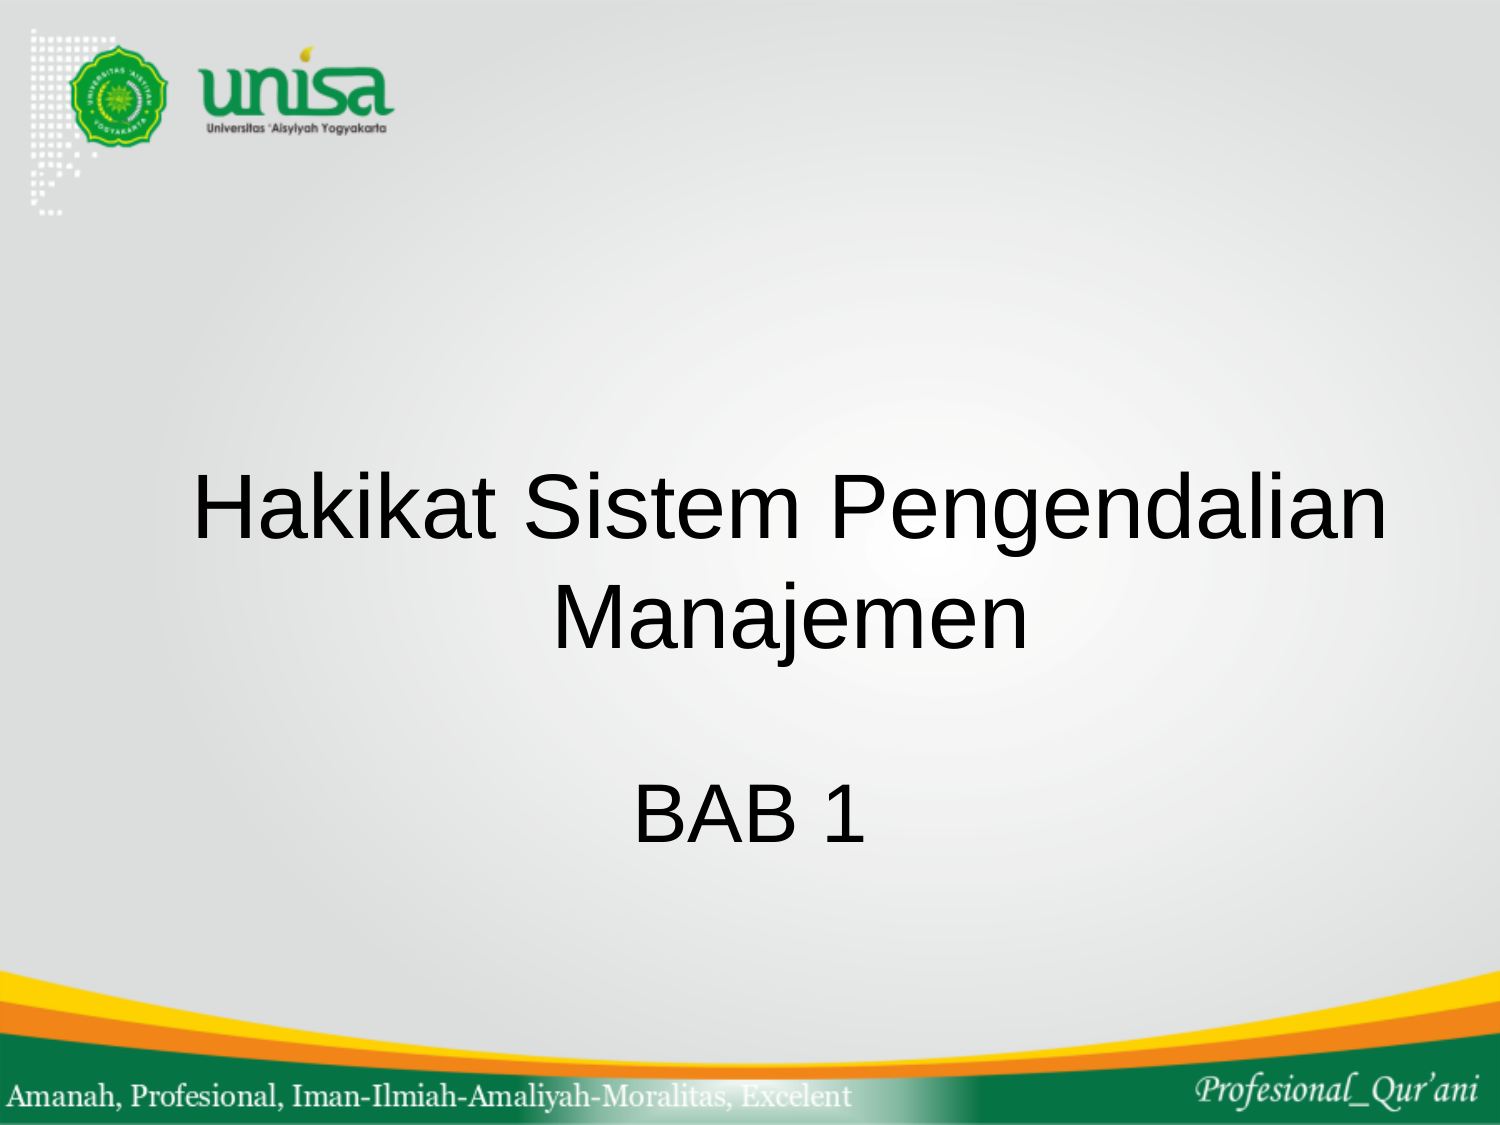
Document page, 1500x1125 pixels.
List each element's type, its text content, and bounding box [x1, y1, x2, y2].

title Hakikat Sistem Pengendalian Manajemen [159, 314, 1424, 799]
picture [0, 0, 1500, 1125]
subtitle BAB 1 [374, 751, 1126, 894]
